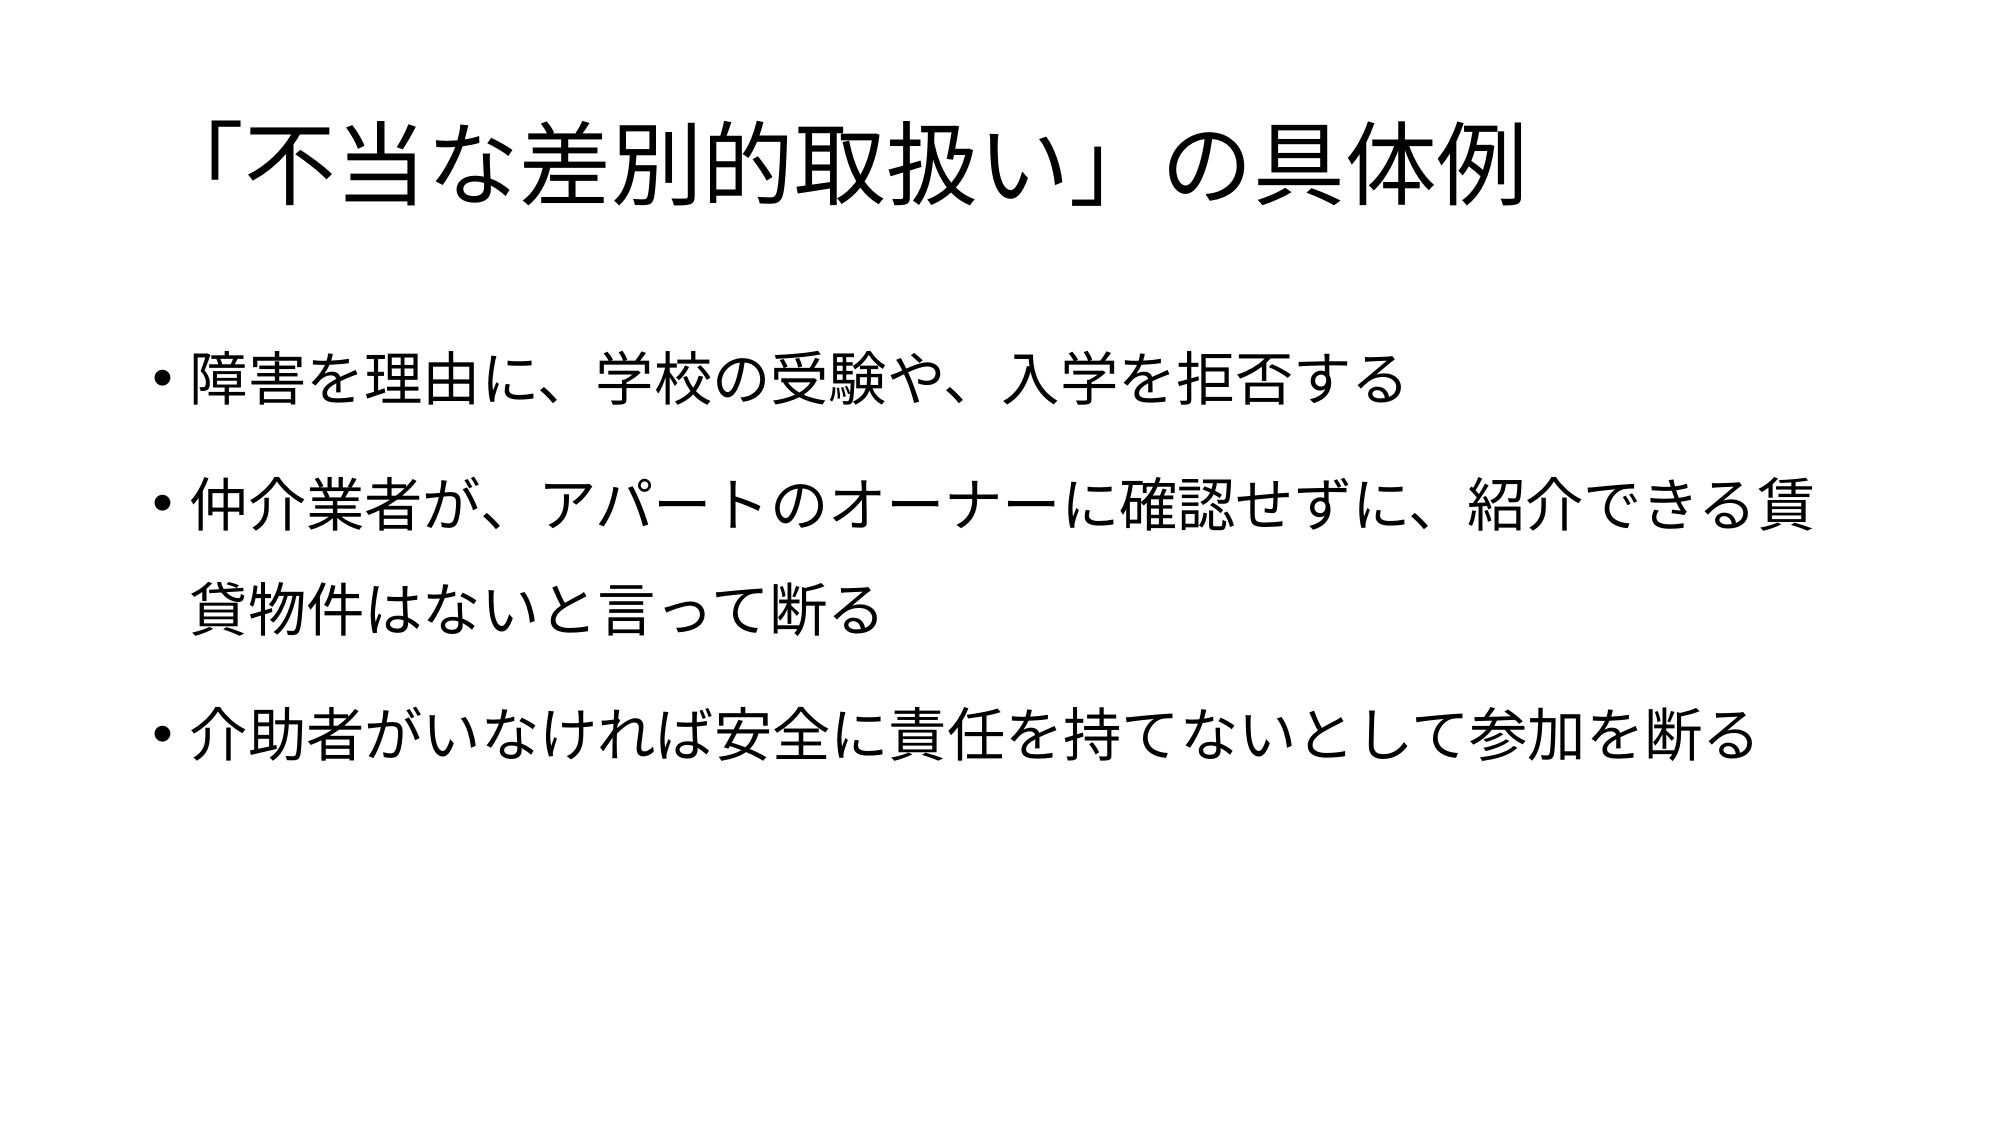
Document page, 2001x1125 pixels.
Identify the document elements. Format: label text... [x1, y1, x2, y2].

title 「不当な差別的取扱い」の具体例 [137, 59, 1863, 278]
list 障害を理由に、学校の受験や、入学を拒否する 仲介業者が、アパートのオーナーに確認せずに、紹介できる賃貸物件はないと言って断る 介助者がいなければ安全に責任を持てないとして参加を断る [137, 299, 1863, 1014]
